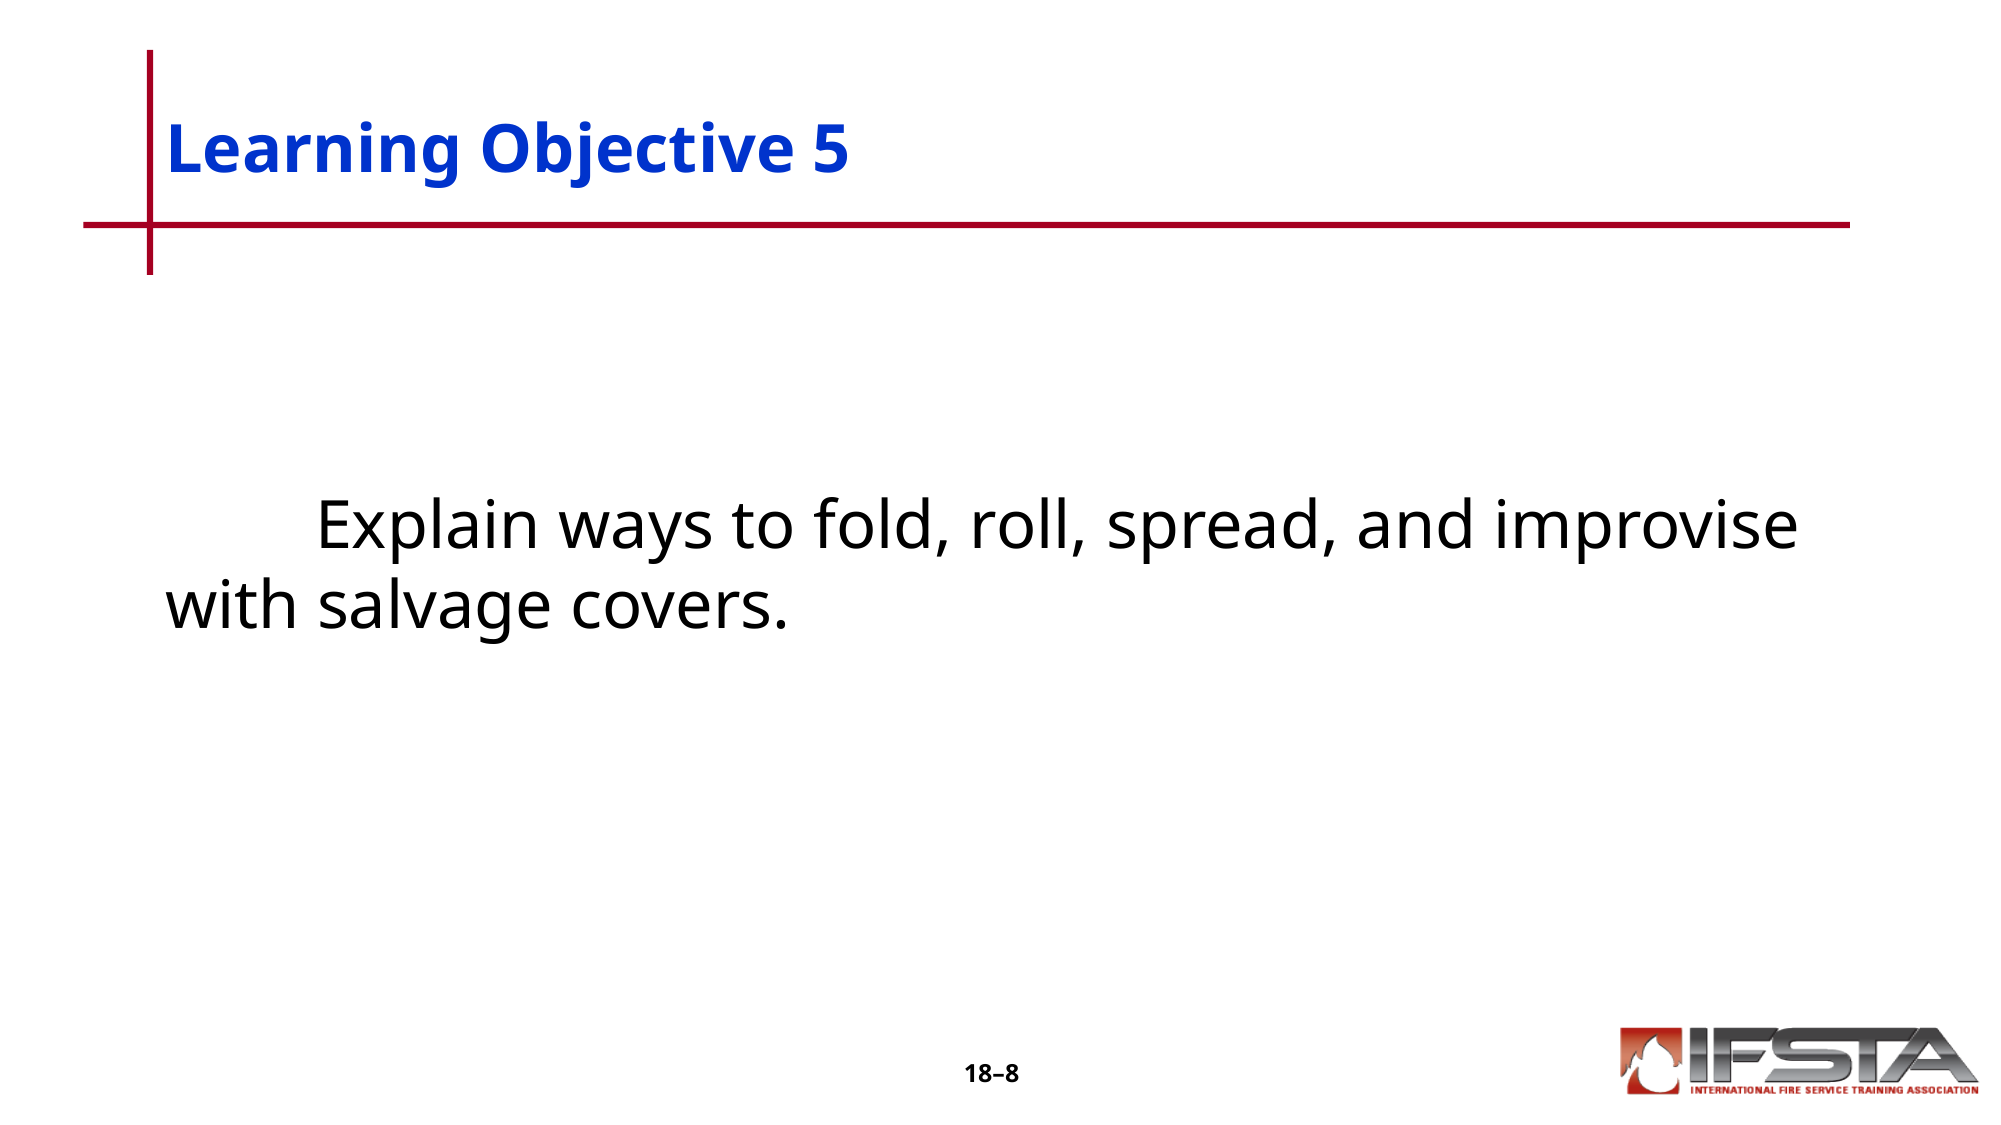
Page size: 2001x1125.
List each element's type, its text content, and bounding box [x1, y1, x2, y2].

title Learning Objective 5 [150, 50, 1850, 225]
list Explain ways to fold, roll, spread, and improvise with salvage covers. [150, 287, 1850, 1000]
slide_number 18–8 [783, 1050, 1200, 1125]
picture [1620, 1027, 1980, 1097]
